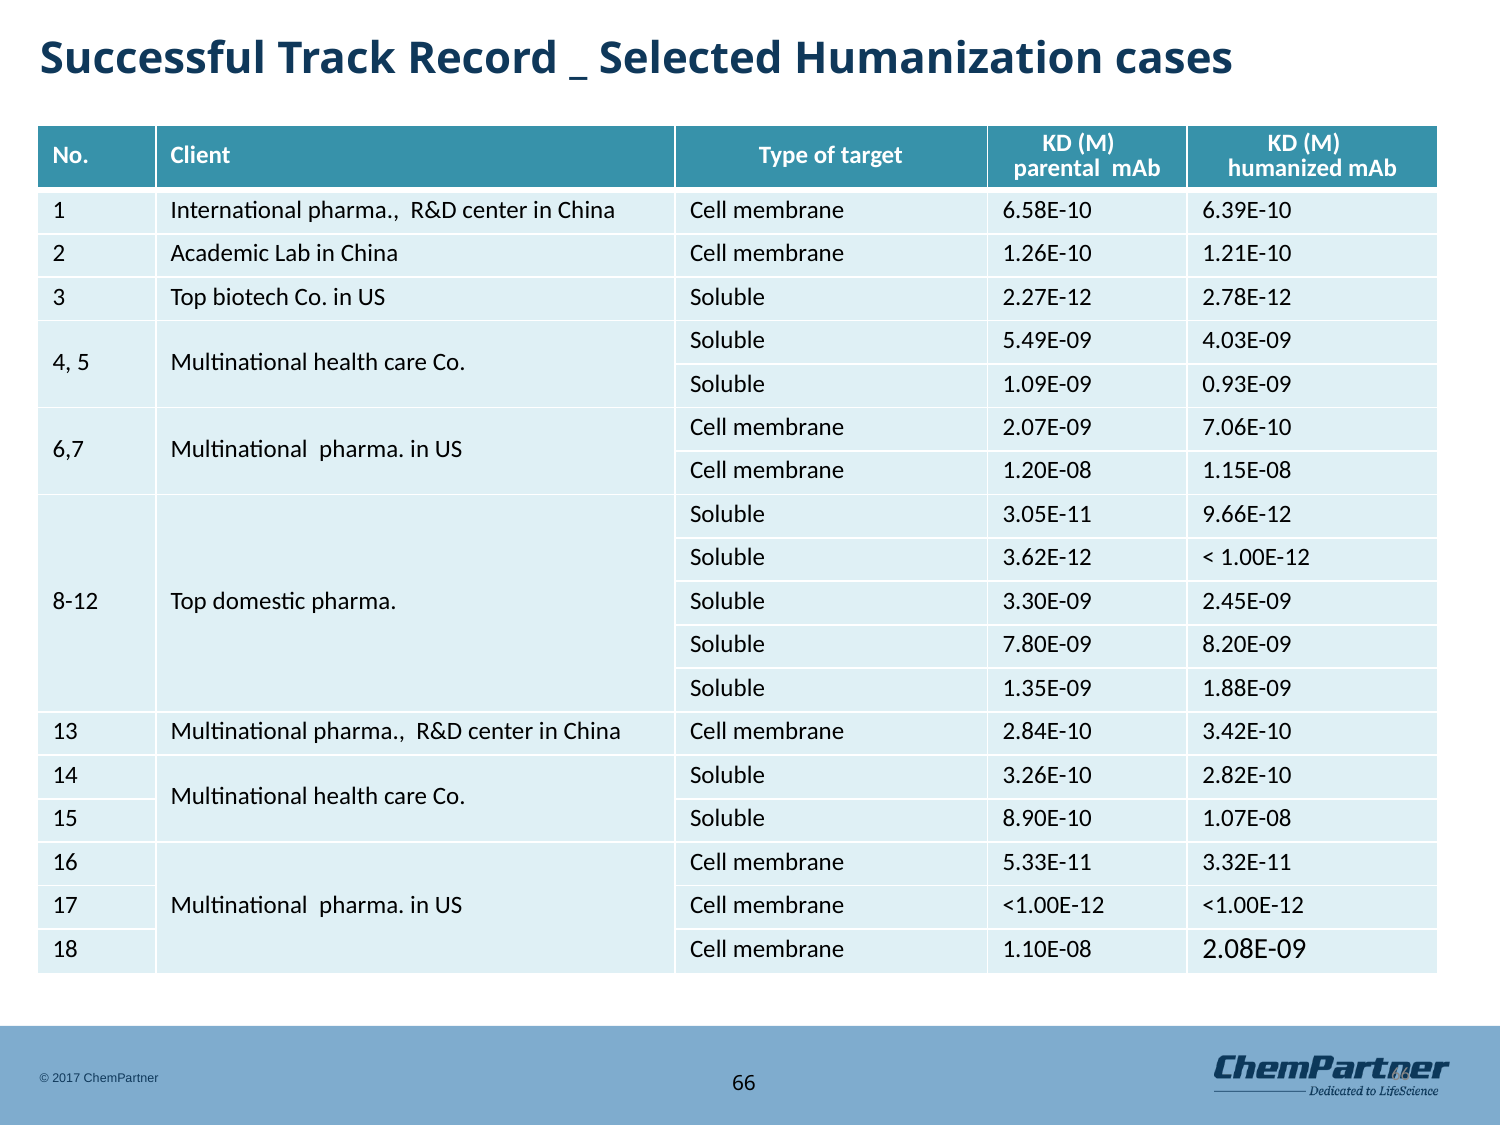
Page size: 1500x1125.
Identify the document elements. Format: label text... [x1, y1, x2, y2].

table_cell Soluble [676, 365, 987, 407]
table_cell 0.93E-09 [1188, 365, 1437, 407]
table_cell Soluble [676, 582, 987, 624]
table_cell < 1.00E-12 [1188, 539, 1437, 580]
table_cell 1.20E-08 [988, 452, 1186, 494]
table_cell 3.32E-11 [1188, 843, 1437, 885]
slide_number 66 [1074, 1042, 1425, 1103]
table_cell 6,7 [38, 408, 155, 494]
table_cell Cell membrane [676, 930, 987, 973]
table_cell Cell membrane [676, 408, 987, 450]
table_cell 17 [38, 886, 155, 928]
table_cell 6.58E-10 [988, 193, 1186, 233]
table_cell 3.30E-09 [988, 582, 1186, 624]
table_cell 1.35E-09 [988, 669, 1186, 711]
table_cell Top domestic pharma. [157, 495, 674, 711]
table_cell 1.21E-10 [1188, 235, 1437, 276]
table_cell 9.66E-12 [1188, 495, 1437, 537]
table_header KD (M) humanized mAb [1188, 126, 1437, 187]
table_cell Cell membrane [676, 886, 987, 928]
table_cell Cell membrane [676, 843, 987, 885]
table_cell Soluble [676, 800, 987, 841]
table_cell 2.27E-12 [988, 278, 1186, 320]
table_cell 2.82E-10 [1188, 756, 1437, 798]
table_cell Soluble [676, 756, 987, 798]
table_cell 5.49E-09 [988, 321, 1186, 363]
table_cell Soluble [676, 278, 987, 320]
table_cell 18 [38, 930, 155, 973]
table_header Client [157, 126, 674, 187]
table_cell 3.42E-10 [1188, 713, 1437, 754]
table_cell 3.05E-11 [988, 495, 1186, 537]
table_cell 3.62E-12 [988, 539, 1186, 580]
table_cell 7.06E-10 [1188, 408, 1437, 450]
table_cell 15 [38, 800, 155, 841]
table_cell 3 [38, 278, 155, 320]
table_cell Soluble [676, 539, 987, 580]
title Successful Track Record _ Selected Humanization cases [24, 0, 1452, 113]
table_cell 2.45E-09 [1188, 582, 1437, 624]
table_cell Cell membrane [676, 713, 987, 754]
table_cell 4, 5 [38, 321, 155, 407]
table_cell Soluble [676, 321, 987, 363]
table_cell 14 [38, 756, 155, 798]
table_header KD (M) parental mAb [988, 126, 1186, 187]
table_cell 1.15E-08 [1188, 452, 1437, 494]
table_cell 13 [38, 713, 155, 754]
table_cell Multinational health care Co. [157, 756, 674, 841]
table_header Type of target [676, 126, 987, 187]
table_cell 2.84E-10 [988, 713, 1186, 754]
table_cell Multinational pharma., R&D center in China [157, 713, 674, 754]
table_cell 8.20E-09 [1188, 626, 1437, 667]
table_cell 5.33E-11 [988, 843, 1186, 885]
table_cell 1 [38, 193, 155, 233]
table_cell 6.39E-10 [1188, 193, 1437, 233]
table_cell <1.00E-12 [988, 886, 1186, 928]
table_cell 16 [38, 843, 155, 885]
table_cell 3.26E-10 [988, 756, 1186, 798]
table_cell Academic Lab in China [157, 235, 674, 276]
table_cell International pharma., R&D center in China [157, 193, 674, 233]
table_cell 2.08E-09 [1188, 930, 1437, 973]
table_cell Soluble [676, 669, 987, 711]
picture [1425, 1055, 1450, 1096]
table_cell 1.10E-08 [988, 930, 1186, 973]
table_cell 1.88E-09 [1188, 669, 1437, 711]
table_cell 8.90E-10 [988, 800, 1186, 841]
table_cell Multinational pharma. in US [157, 408, 674, 494]
table_cell 2 [38, 235, 155, 276]
table_cell 1.09E-09 [988, 365, 1186, 407]
table_cell Cell membrane [676, 235, 987, 276]
table_cell 7.80E-09 [988, 626, 1186, 667]
table_cell 2.07E-09 [988, 408, 1186, 450]
table_cell Cell membrane [676, 452, 987, 494]
table_header No. [38, 126, 155, 187]
table_cell Top biotech Co. in US [157, 278, 674, 320]
table_cell 8-12 [38, 495, 155, 711]
table_cell Multinational pharma. in US [157, 843, 674, 973]
table_cell 4.03E-09 [1188, 321, 1437, 363]
table_cell Cell membrane [676, 193, 987, 233]
table_cell Multinational health care Co. [157, 321, 674, 407]
table_cell Soluble [676, 495, 987, 537]
table_cell Soluble [676, 626, 987, 667]
table_cell <1.00E-12 [1188, 886, 1437, 928]
table_cell 1.07E-08 [1188, 800, 1437, 841]
table_cell 1.26E-10 [988, 235, 1186, 276]
table_cell 2.78E-12 [1188, 278, 1437, 320]
